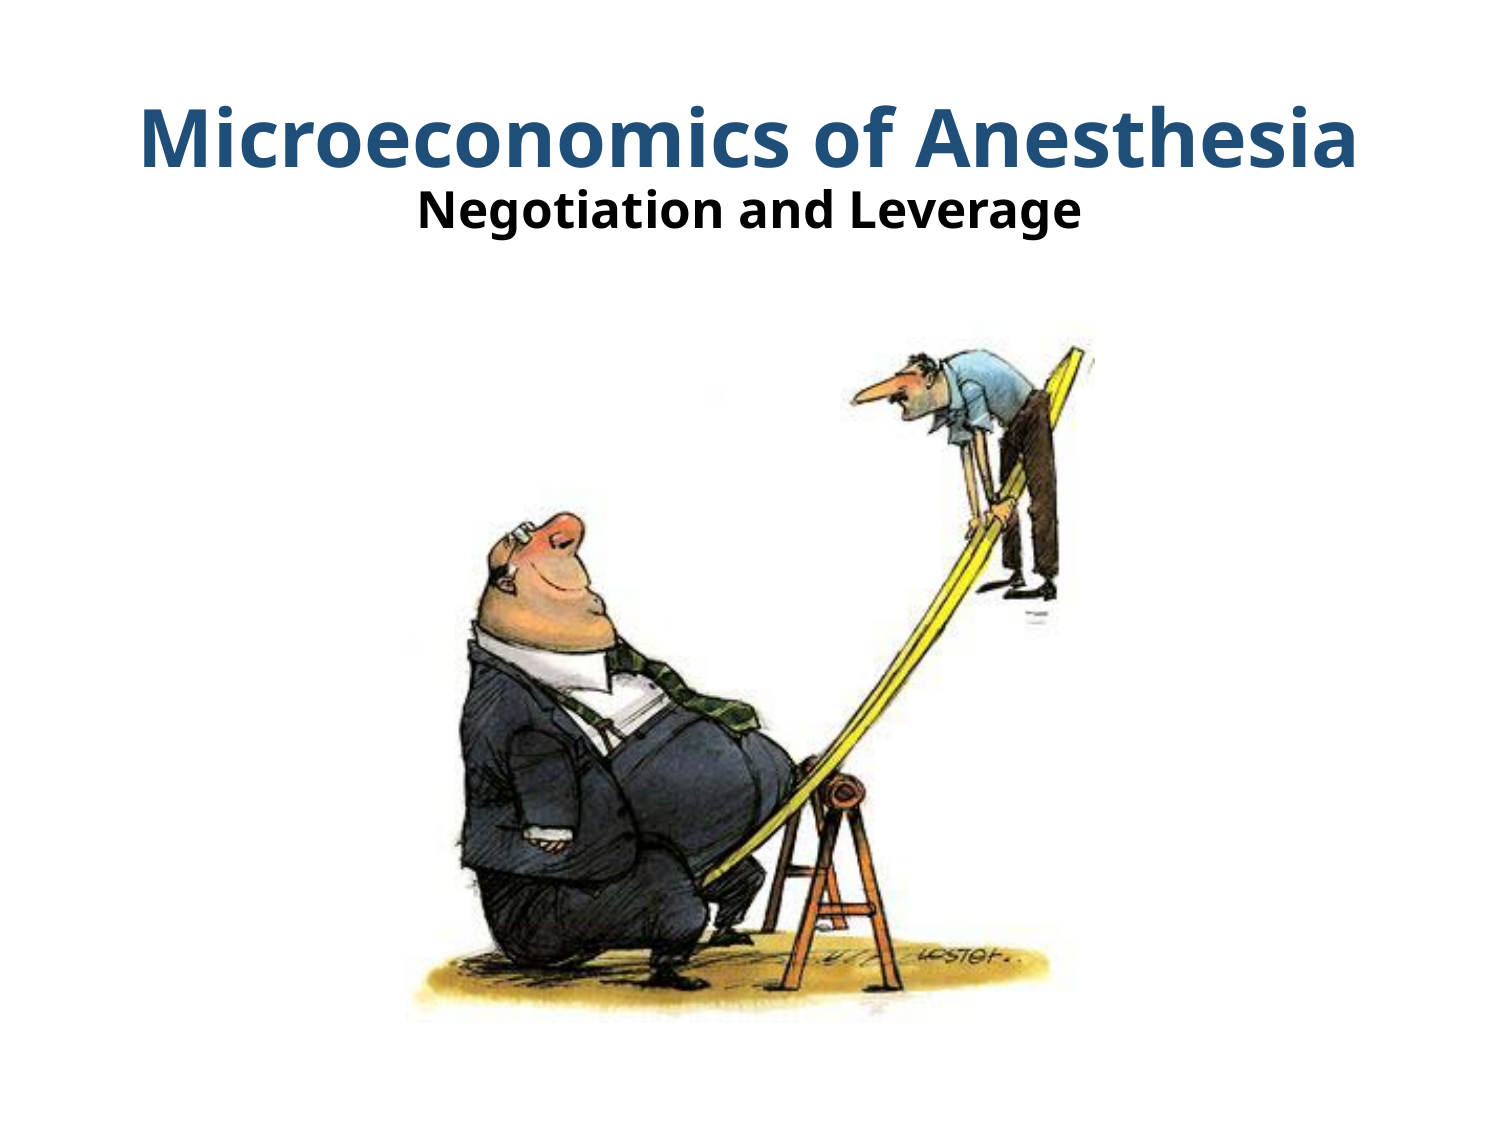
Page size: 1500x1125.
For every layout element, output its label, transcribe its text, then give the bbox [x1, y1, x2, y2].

title Microeconomics of Anesthesia Negotiation and Leverage [103, 59, 1397, 278]
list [405, 321, 1095, 1023]
